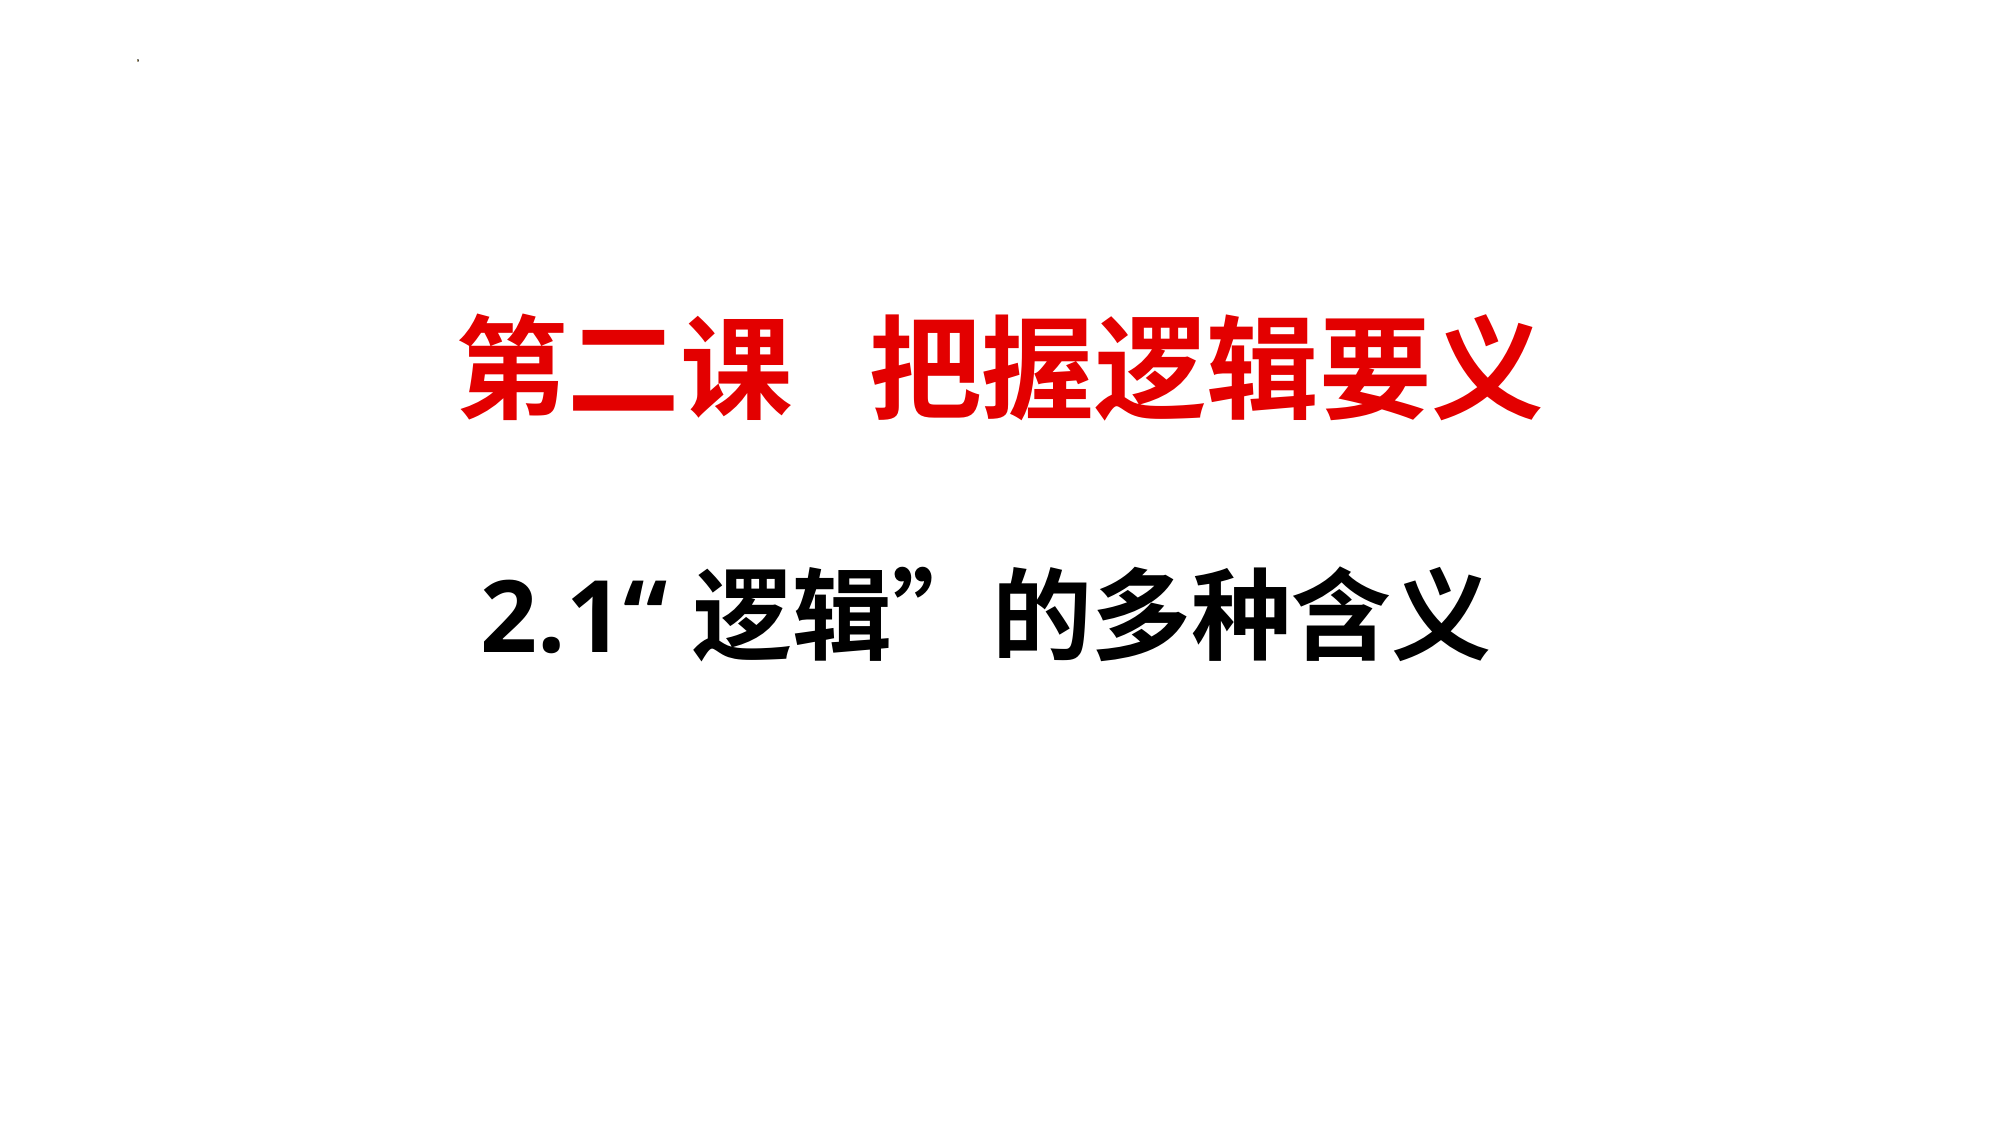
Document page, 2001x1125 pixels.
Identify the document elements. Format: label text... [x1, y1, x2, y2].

text_box 第二课 把握逻辑要义 [440, 290, 1560, 441]
text_box 2.1“逻辑”的多种含义 [465, 558, 1508, 682]
